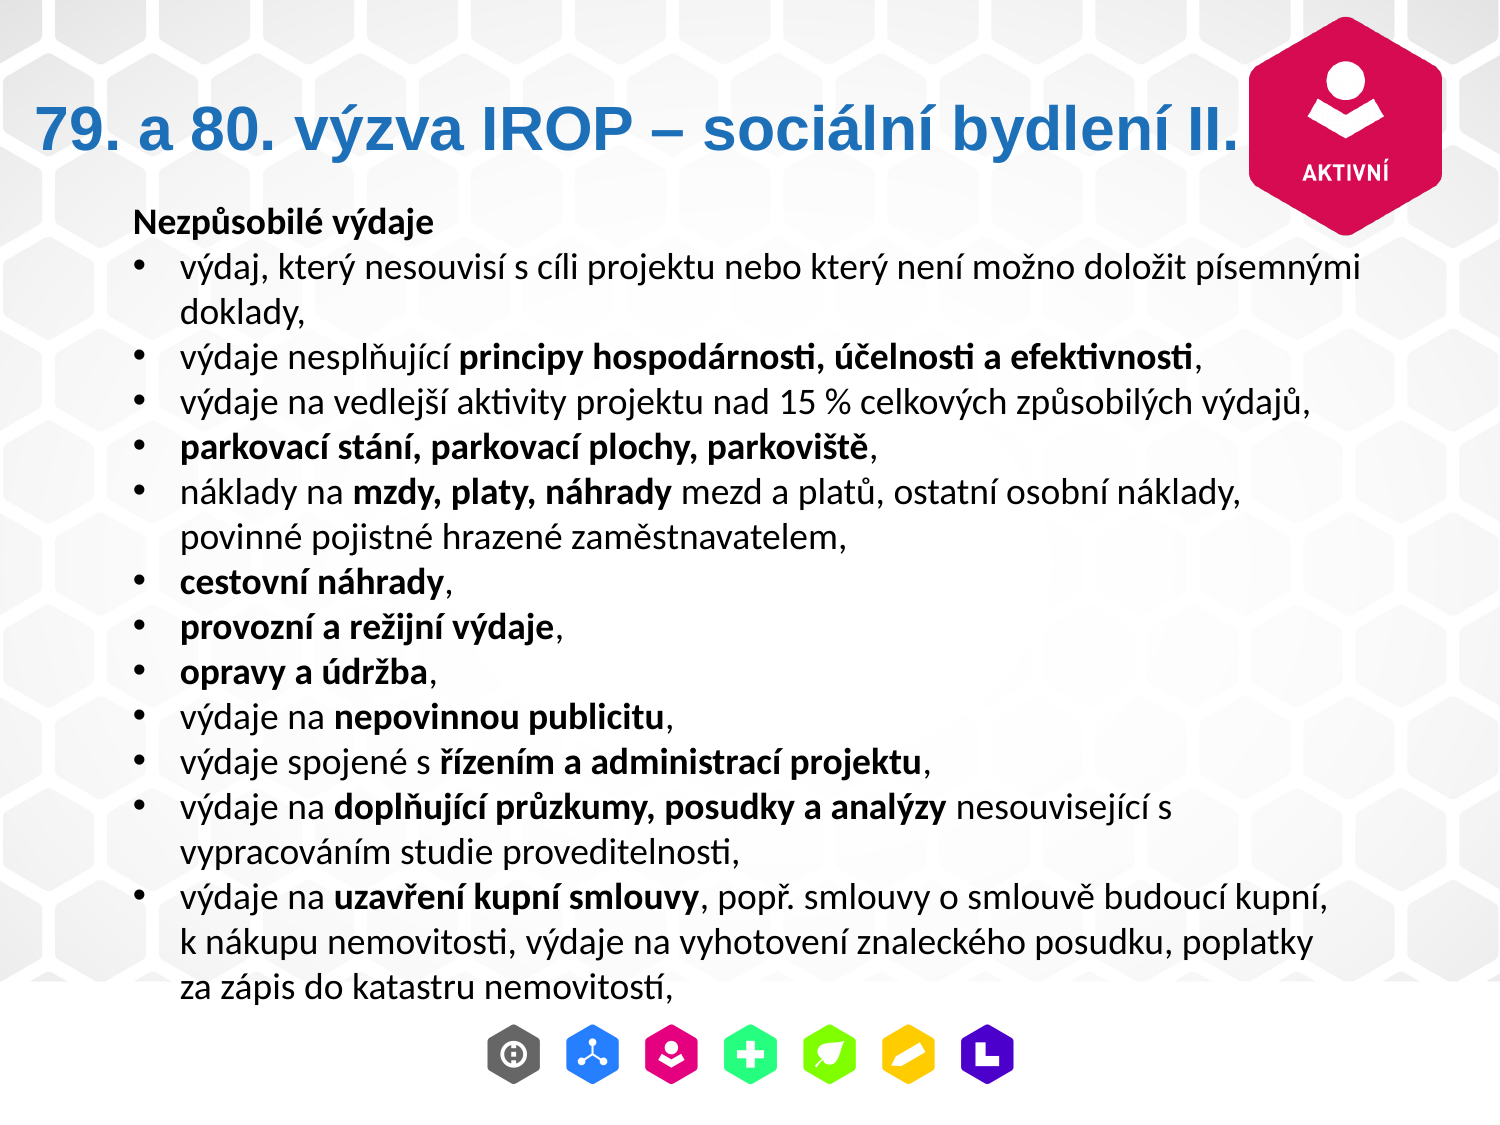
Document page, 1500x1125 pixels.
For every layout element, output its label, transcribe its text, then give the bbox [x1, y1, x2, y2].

text_box 79. a 80. výzva IROP – sociální bydlení II. [20, 80, 1248, 171]
picture [0, 0, 1500, 1125]
text_box Nezpůsobilé výdaje výdaj, který nesouvisí s cíli projektu nebo který není možno doložit písemnými doklady, výdaje nesplňující principy hospodárnosti, účelnosti a efektivnosti, výdaje na vedlejší aktivity projektu nad 15 % celkových způsobilých výdajů, parkovací stání, parkovací plochy, parkoviště, náklady na mzdy, platy, náhrady mezd a platů, ostatní osobní náklady, povinné pojistné hrazené zaměstnavatelem, cestovní náhrady, provozní a režijní výdaje, opravy a údržba, výdaje na nepovinnou publicitu, výdaje spojené s řízením a administrací projektu, výdaje na doplňující průzkumy, posudky a analýzy nesouvisející s vypracováním studie proveditelnosti, výdaje na uzavření kupní smlouvy, popř. smlouvy o smlouvě budoucí kupní, k nákupu nemovitosti, výdaje na vyhotovení znaleckého posudku, poplatky za zápis do katastru nemovitostí, [118, 189, 1382, 1064]
